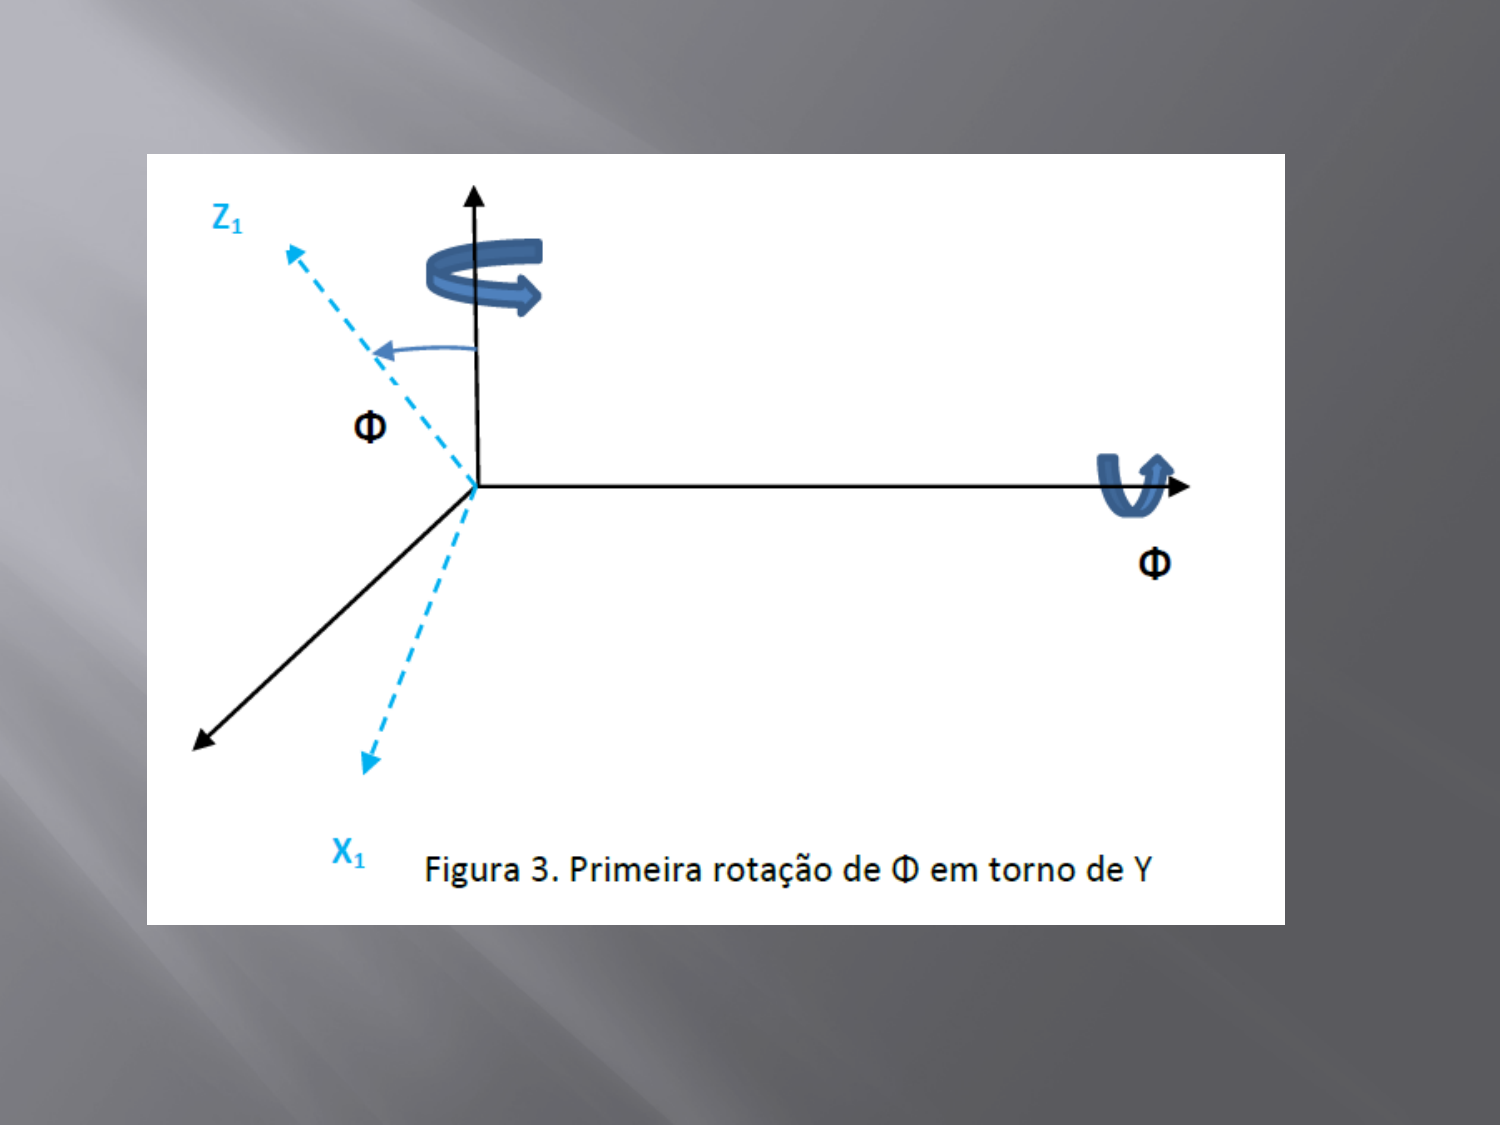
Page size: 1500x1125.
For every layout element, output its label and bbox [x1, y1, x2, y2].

picture [147, 154, 1285, 925]
